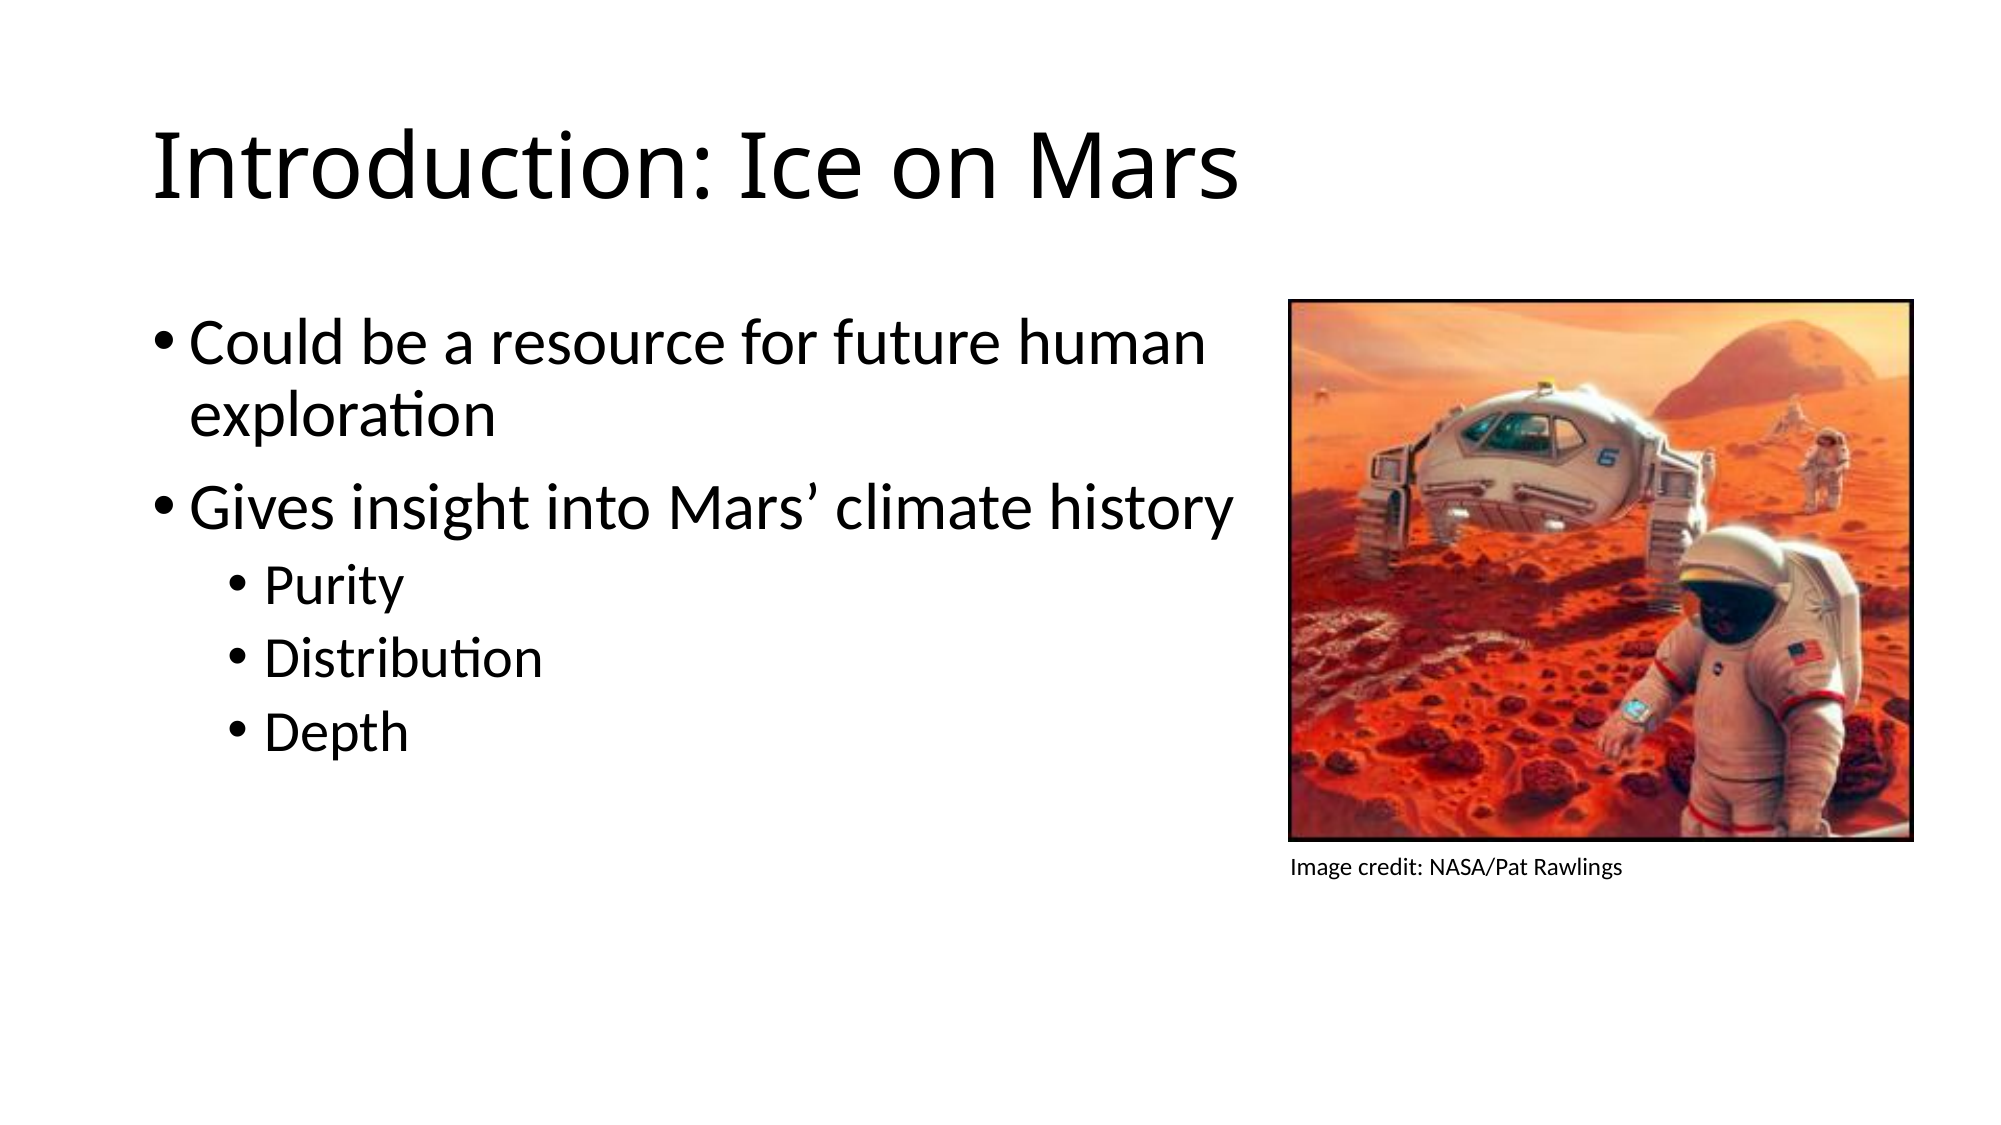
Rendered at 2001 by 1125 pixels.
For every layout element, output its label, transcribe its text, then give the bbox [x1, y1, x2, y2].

title Introduction: Ice on Mars [137, 59, 1863, 278]
picture [1288, 299, 1914, 842]
list Could be a resource for future human exploration Gives insight into Mars’ climate history Purity Distribution Depth [137, 299, 1289, 1056]
text_box Image credit: NASA/Pat Rawlings [1275, 842, 1774, 888]
